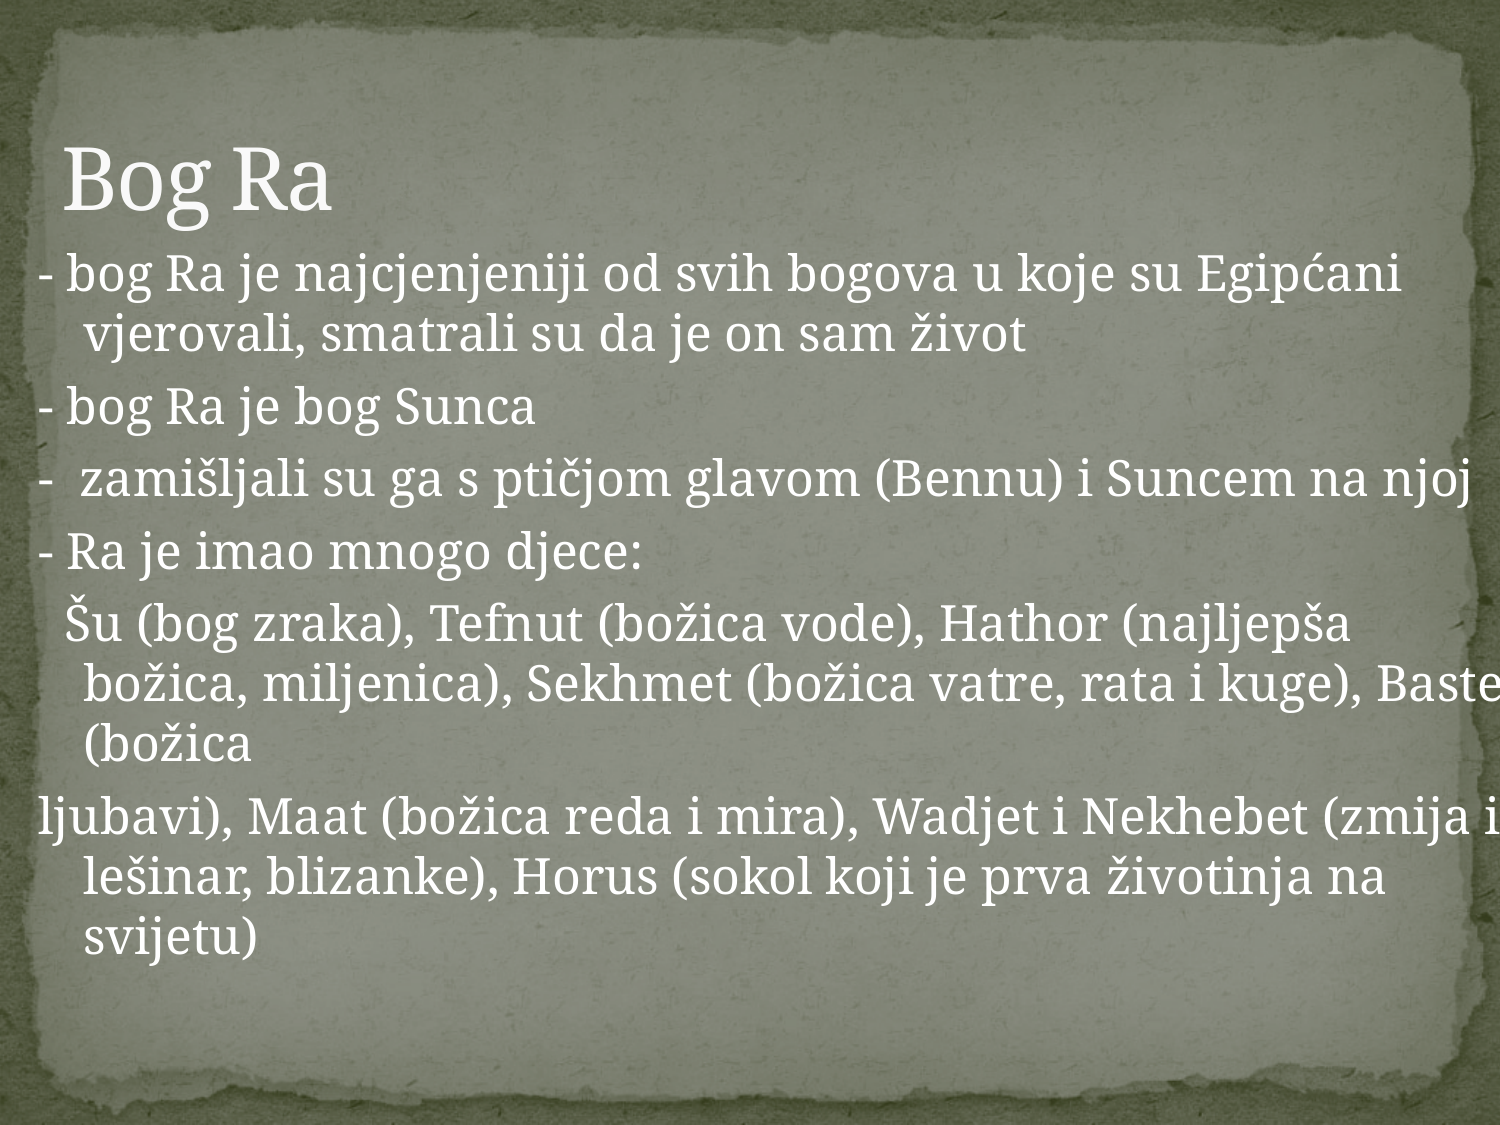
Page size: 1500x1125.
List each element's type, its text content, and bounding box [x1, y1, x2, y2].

list - bog Ra je najcjenjeniji od svih bogova u koje su Egipćani vjerovali, smatrali su da je on sam život - bog Ra je bog Sunca - zamišljali su ga s ptičjom glavom (Bennu) i Suncem na njoj - Ra je imao mnogo djece: Šu (bog zraka), Tefnut (božica vode), Hathor (najljepša božica, miljenica), Sekhmet (božica vatre, rata i kuge), Bastet (božica ljubavi), Maat (božica reda i mira), Wadjet i Nekhebet (zmija i lešinar, blizanke), Horus (sokol koji je prva životinja na svijetu) [23, 234, 1500, 985]
title Bog Ra [46, 35, 1500, 236]
